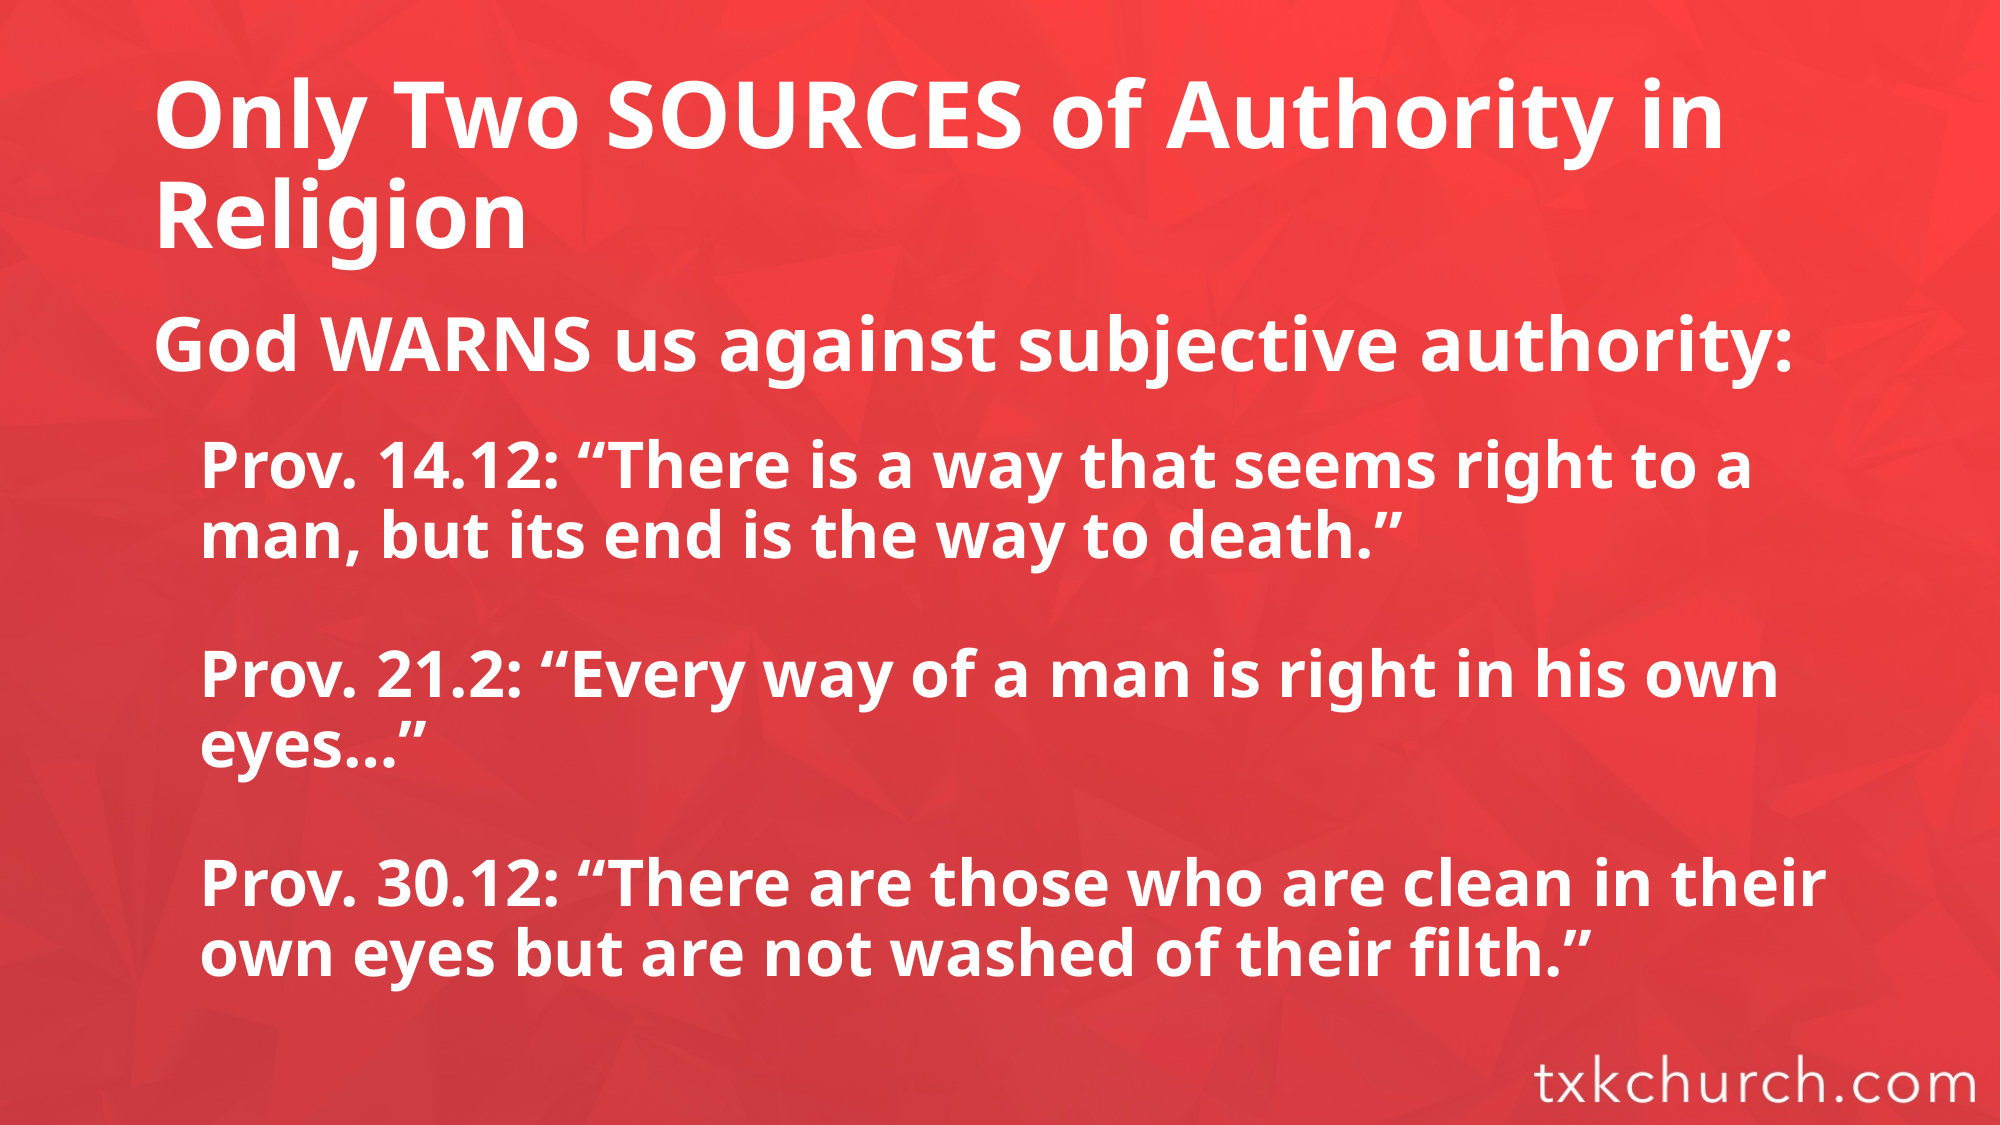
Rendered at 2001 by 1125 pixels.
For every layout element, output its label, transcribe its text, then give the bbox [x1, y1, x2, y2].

title Only Two SOURCES of Authority in Religion [137, 59, 1863, 278]
picture [0, 0, 2001, 1125]
list God WARNS us against subjective authority: Prov. 14.12: “There is a way that seems right to a man, but its end is the way to death.” Prov. 21.2: “Every way of a man is right in his own eyes…” Prov. 30.12: “There are those who are clean in their own eyes but are not washed of their filth.” [137, 299, 1863, 1014]
